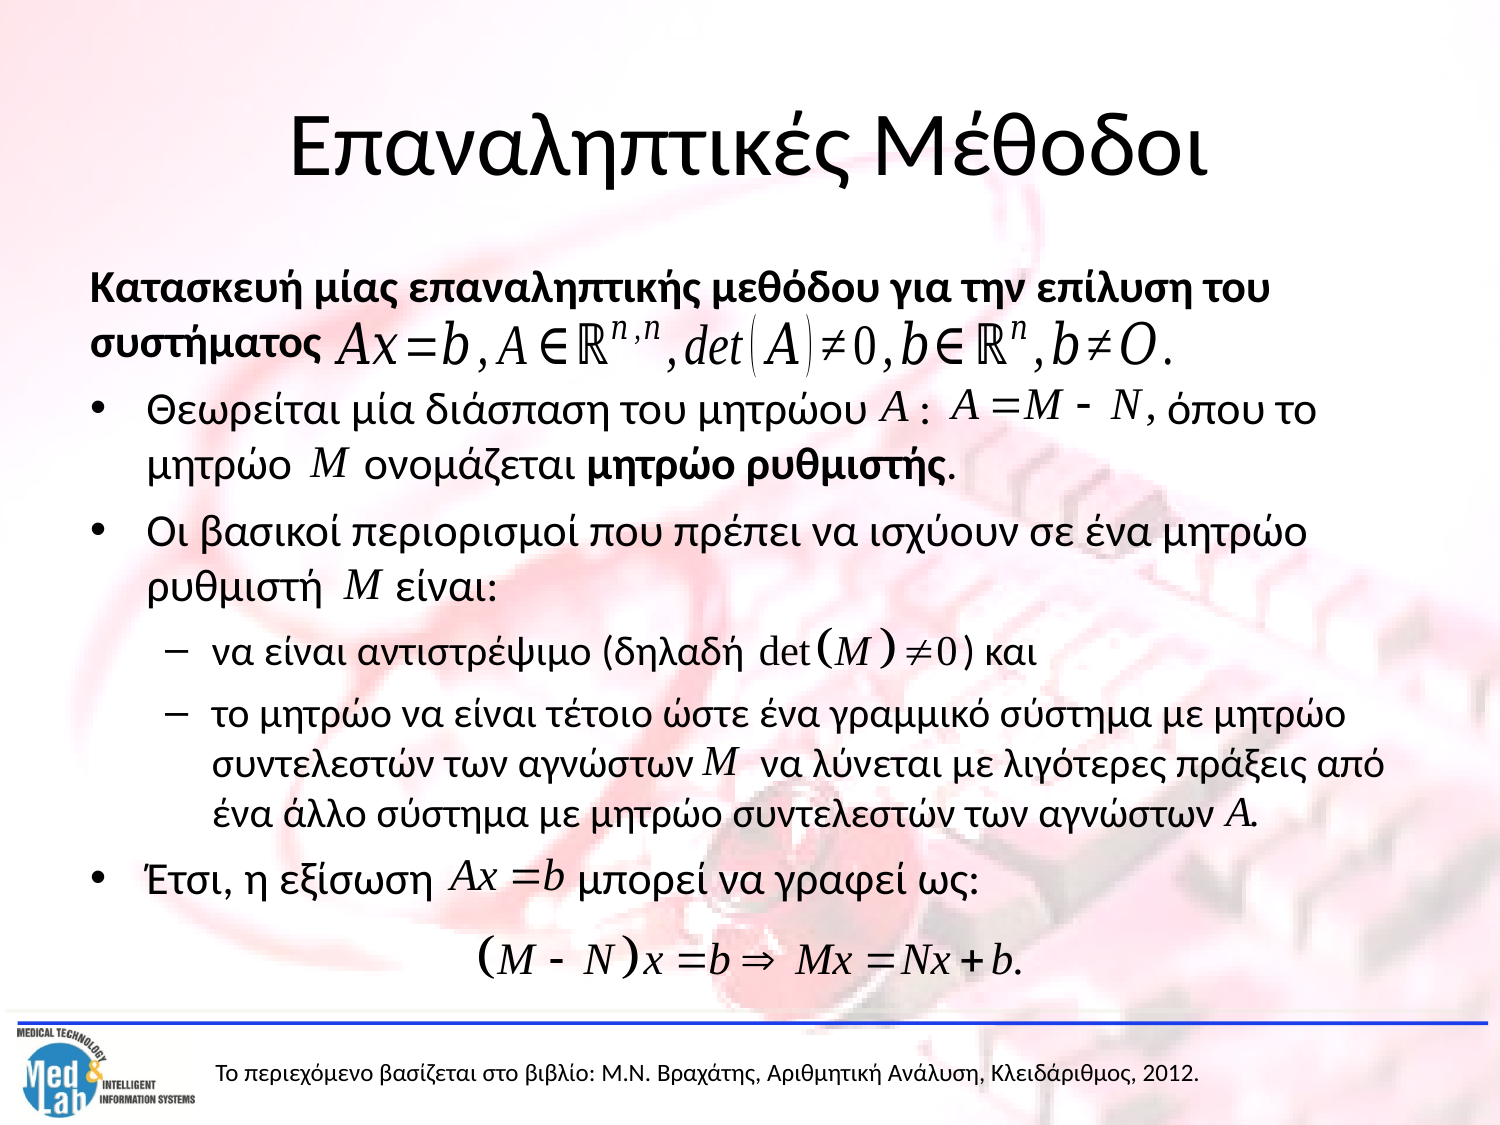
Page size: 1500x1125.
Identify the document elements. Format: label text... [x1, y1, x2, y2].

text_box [752, 618, 966, 690]
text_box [336, 557, 397, 608]
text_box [439, 849, 572, 903]
list Κατασκευή μίας επαναληπτικής μεθόδου για την επίλυση του συστήματος Θεωρείται μία διάσπαση του μητρώου : όπου το μητρώο ονομάζεται μητρώο ρυθμιστής. Οι βασικοί περιορισμοί που πρέπει να ισχύουν σε ένα μητρώο ρυθμιστή είναι: να είναι αντιστρέψιμο (δηλαδή ) και το μητρώο να είναι τέτοιο ώστε ένα γραμμικό σύστημα με μητρώο συντελεστών των αγνώστων να λύνεται με λιγότερες πράξεις από ένα άλλο σύστημα με μητρώο συντελεστών των αγνώστων Έτσι, η εξίσωση μπορεί να γραφεί ως: [75, 248, 1425, 1032]
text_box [695, 736, 753, 784]
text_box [870, 379, 917, 429]
picture [17, 1028, 195, 1118]
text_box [472, 925, 1028, 1002]
title Επαναληπτικές Μέθοδοι [75, 45, 1425, 233]
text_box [302, 435, 364, 486]
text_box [1215, 786, 1266, 837]
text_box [941, 377, 1164, 439]
